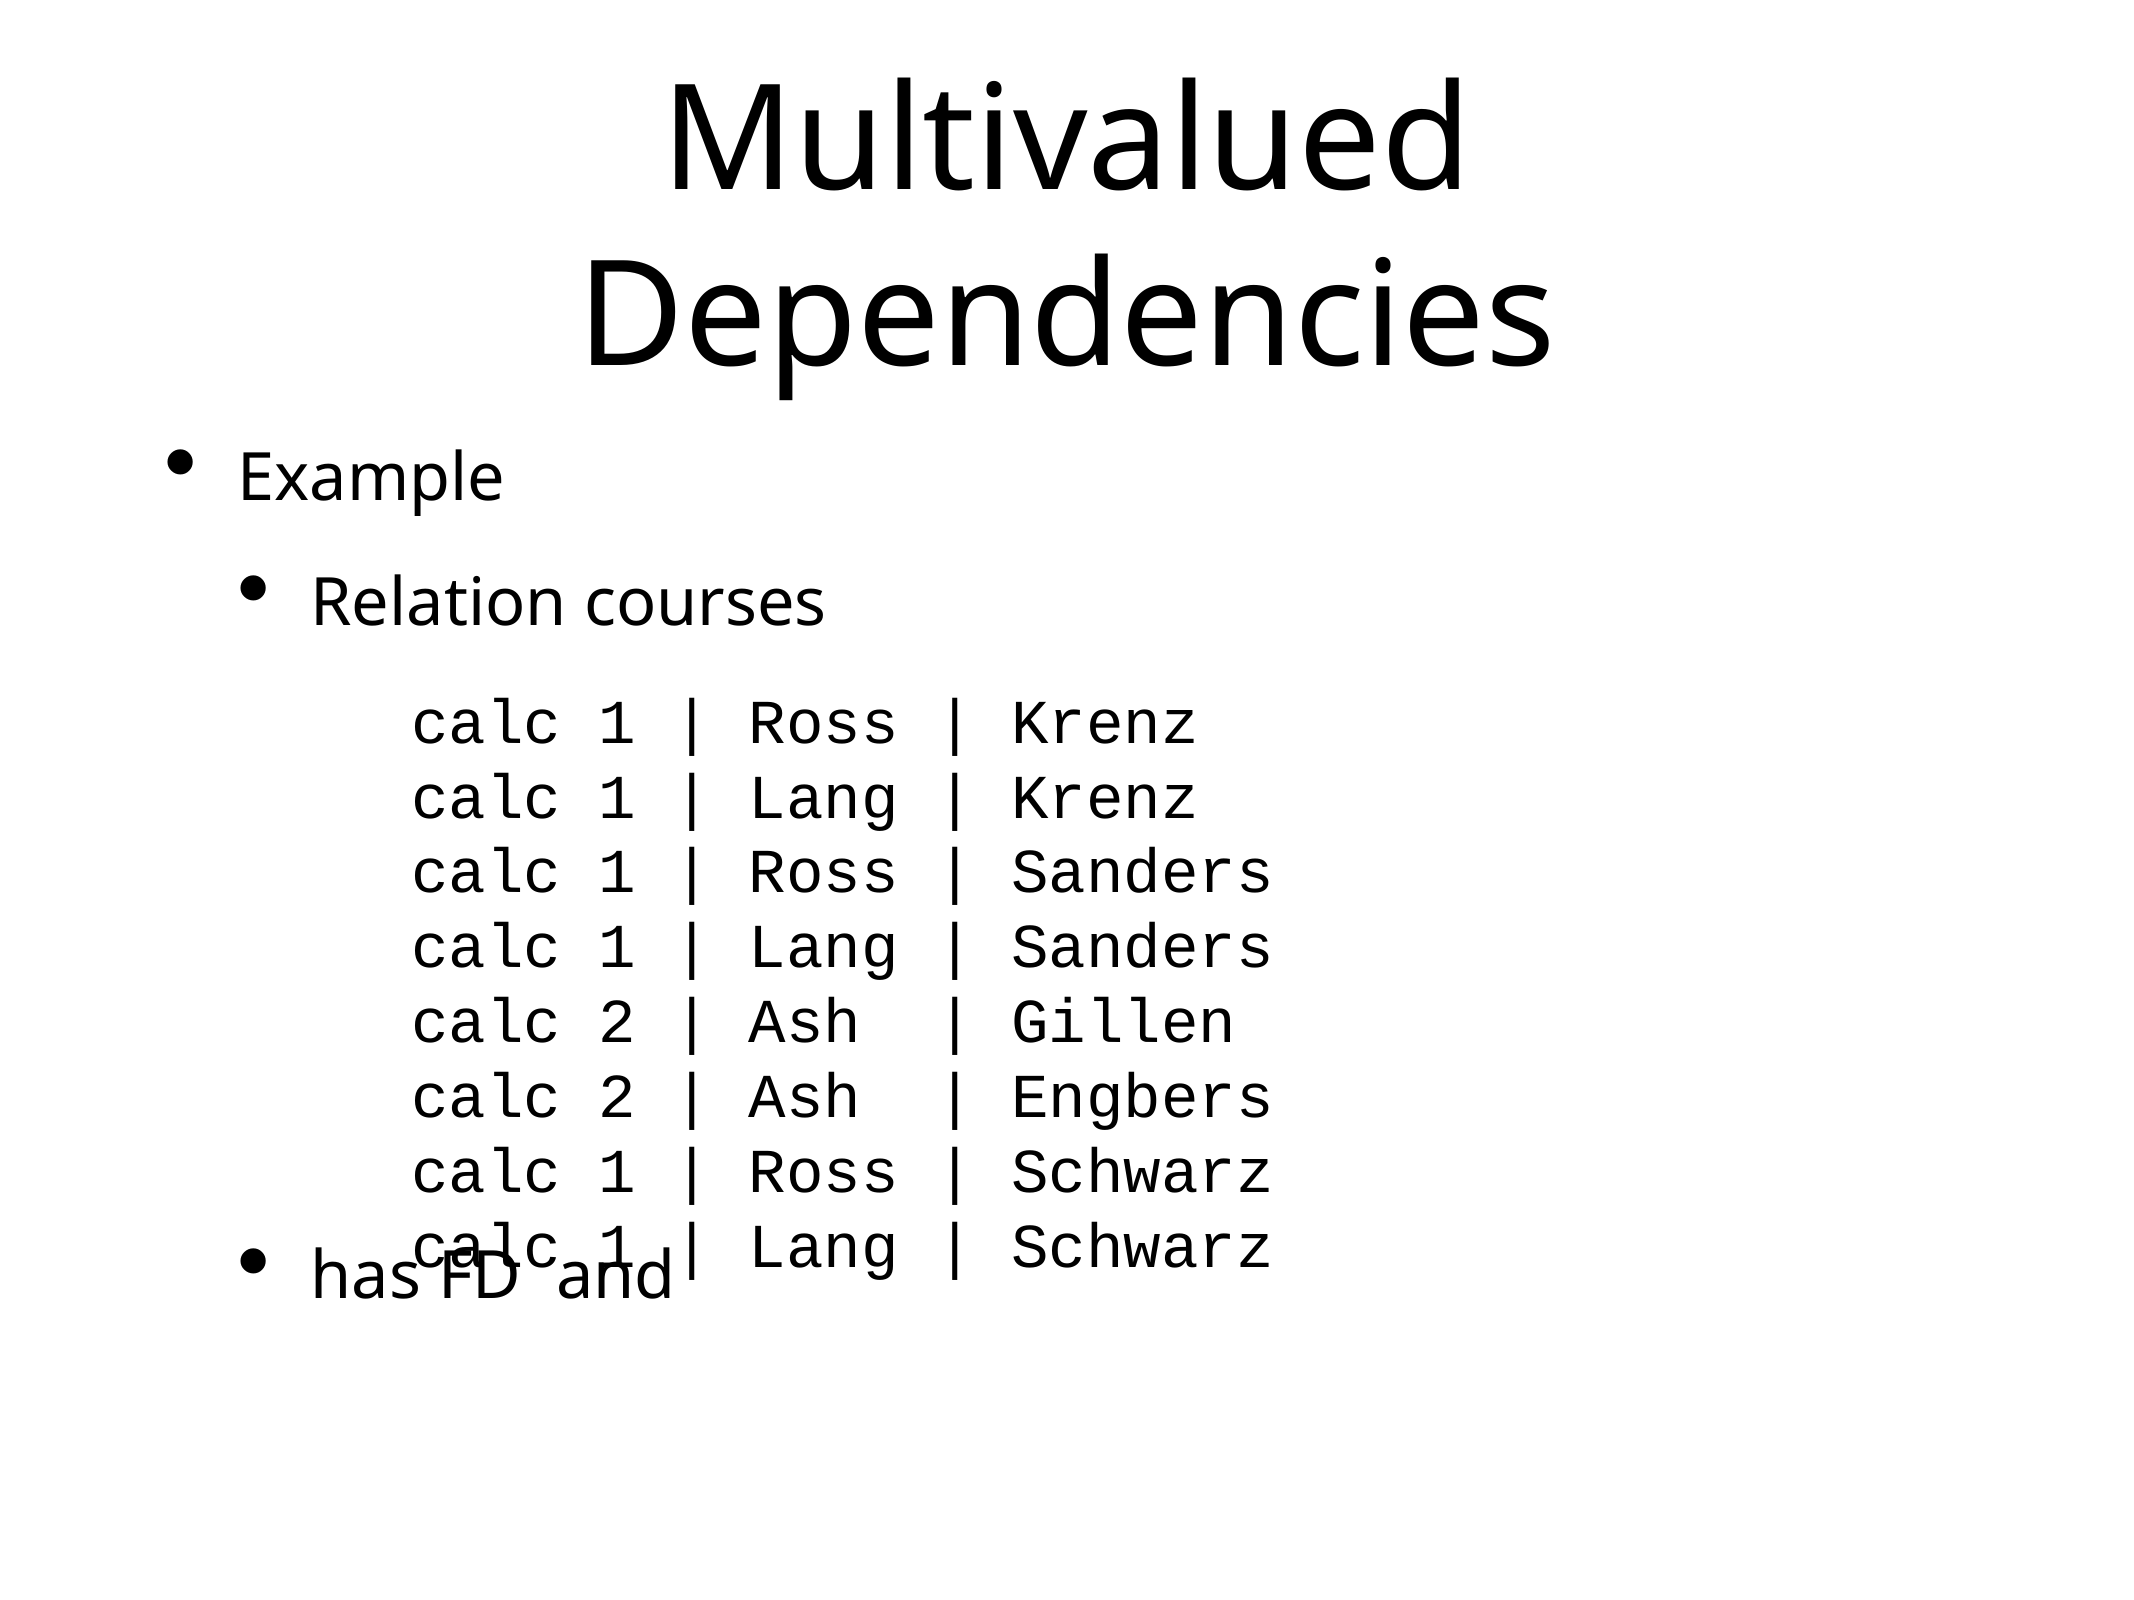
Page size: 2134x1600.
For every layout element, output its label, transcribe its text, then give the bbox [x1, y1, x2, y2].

list Example Relation courses has FD and [155, 424, 1978, 1457]
title Multivalued Dependencies [155, 41, 1978, 397]
text_box calc 1 | Ross | Krenz calc 1 | Lang | Krenz calc 1 | Ross | Sanders calc 1 | Lang | Sanders calc 2 | Ash | Gillen calc 2 | Ash | Engbers calc 1 | Ross | Schwarz calc 1 | Lang | Schwarz [403, 672, 1283, 1289]
